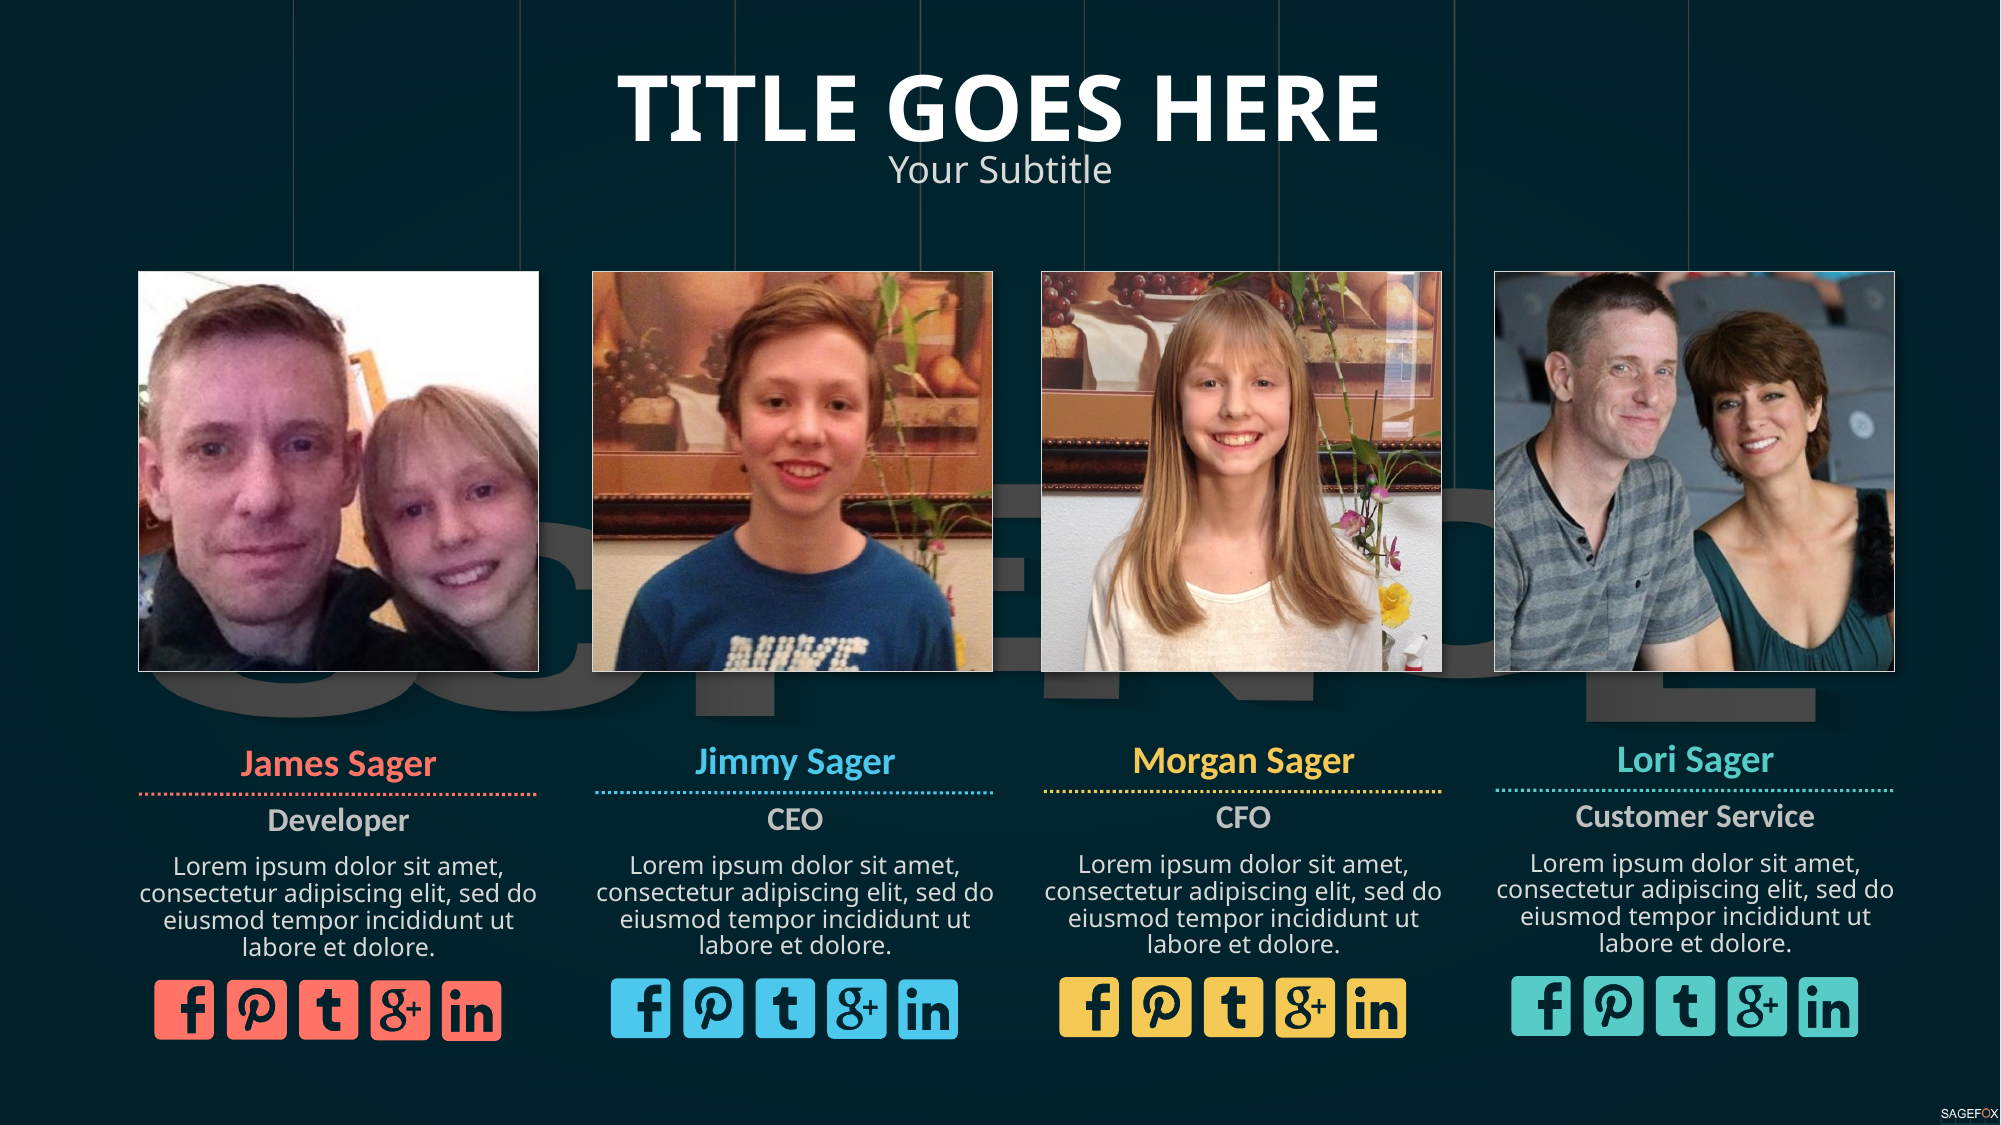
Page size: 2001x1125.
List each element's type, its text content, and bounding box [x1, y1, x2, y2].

text_box CFO [1068, 797, 1419, 840]
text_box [1059, 977, 1407, 1039]
text_box James Sager [163, 742, 514, 785]
text_box Lori Sager [1520, 738, 1871, 781]
text_box CEO [620, 798, 971, 841]
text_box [610, 978, 958, 1040]
text_box Lorem ipsum dolor sit amet, consectetur adipiscing elit, sed do eiusmod tempor incididunt ut labore et dolore. [1495, 850, 1896, 964]
text_box [1040, 270, 1442, 672]
text_box Lorem ipsum dolor sit amet, consectetur adipiscing elit, sed do eiusmod tempor incididunt ut labore et dolore. [138, 854, 539, 968]
text_box [1494, 271, 1896, 673]
text_box Jimmy Sager [620, 740, 971, 784]
text_box Developer [163, 799, 514, 842]
text_box Lorem ipsum dolor sit amet, consectetur adipiscing elit, sed do eiusmod tempor incididunt ut labore et dolore. [595, 852, 996, 966]
text_box [138, 270, 540, 672]
text_box [591, 270, 993, 672]
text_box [1511, 976, 1859, 1038]
text_box Morgan Sager [1068, 739, 1419, 782]
text_box Customer Service [1520, 796, 1871, 839]
picture [0, 0, 2001, 1125]
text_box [548, 42, 1452, 199]
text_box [154, 979, 502, 1041]
text_box Lorem ipsum dolor sit amet, consectetur adipiscing elit, sed do eiusmod tempor incididunt ut labore et dolore. [1043, 851, 1444, 965]
